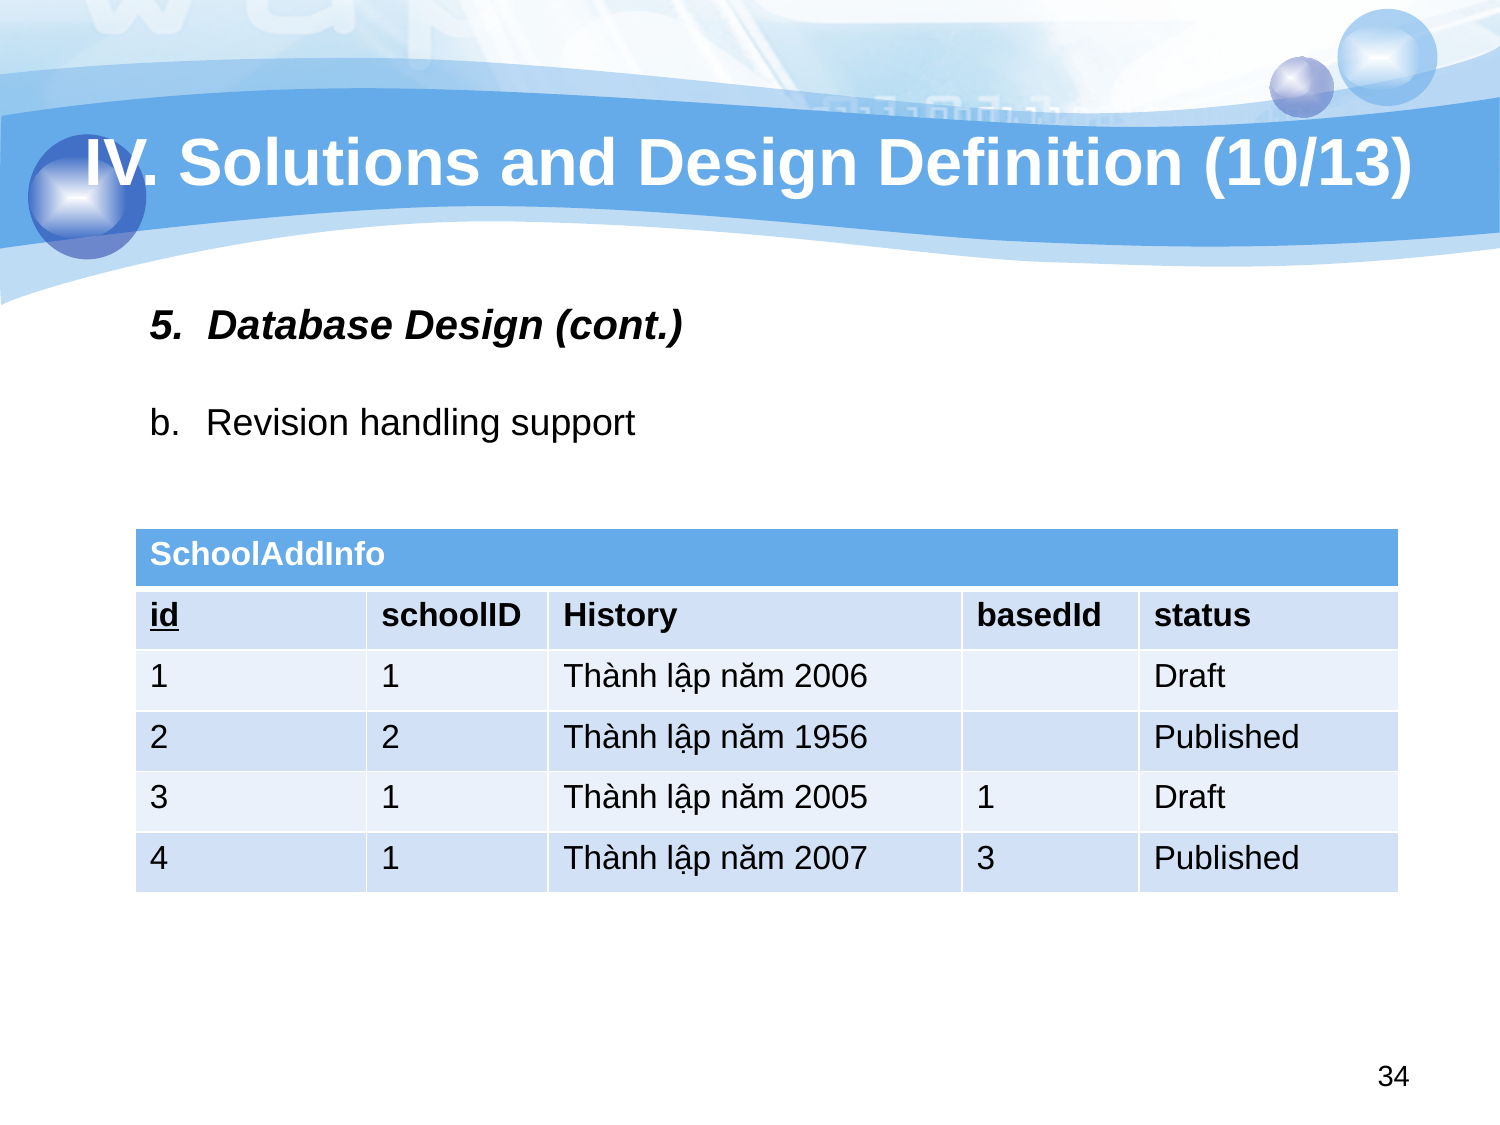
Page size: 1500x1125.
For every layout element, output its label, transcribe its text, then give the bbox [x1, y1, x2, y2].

picture [0, 0, 1500, 112]
table_cell [963, 712, 1138, 771]
table_cell Thành lập năm 2006 [549, 651, 961, 710]
table_cell 1 [136, 651, 366, 710]
table_cell status [1140, 592, 1398, 649]
table_cell id [136, 592, 366, 649]
table_cell History [549, 592, 961, 649]
table_cell 3 [136, 772, 366, 831]
title IV. Solutions and Design Definition (10/13) [0, 112, 1500, 205]
table_cell 1 [367, 651, 547, 710]
table_cell 1 [963, 772, 1138, 831]
table_cell basedId [963, 592, 1138, 649]
table_cell Published [1140, 712, 1398, 771]
table_cell 1 [367, 833, 547, 892]
text_box 5. Database Design (cont.) Revision handling support [134, 290, 1447, 451]
table_cell Thành lập năm 1956 [549, 712, 961, 771]
table_cell schoolID [367, 592, 547, 649]
table_cell Published [1140, 833, 1398, 892]
slide_number 34 [1074, 1050, 1425, 1103]
table_cell Thành lập năm 2005 [549, 772, 961, 831]
table_cell Draft [1140, 651, 1398, 710]
table_cell 2 [367, 712, 547, 771]
table_cell Thành lập năm 2007 [549, 833, 961, 892]
table_cell [963, 651, 1138, 710]
table_header SchoolAddInfo [136, 529, 1398, 586]
table_cell 3 [963, 833, 1138, 892]
table_cell 4 [136, 833, 366, 892]
table_cell 1 [367, 772, 547, 831]
table_cell 2 [136, 712, 366, 771]
table_cell Draft [1140, 772, 1398, 831]
